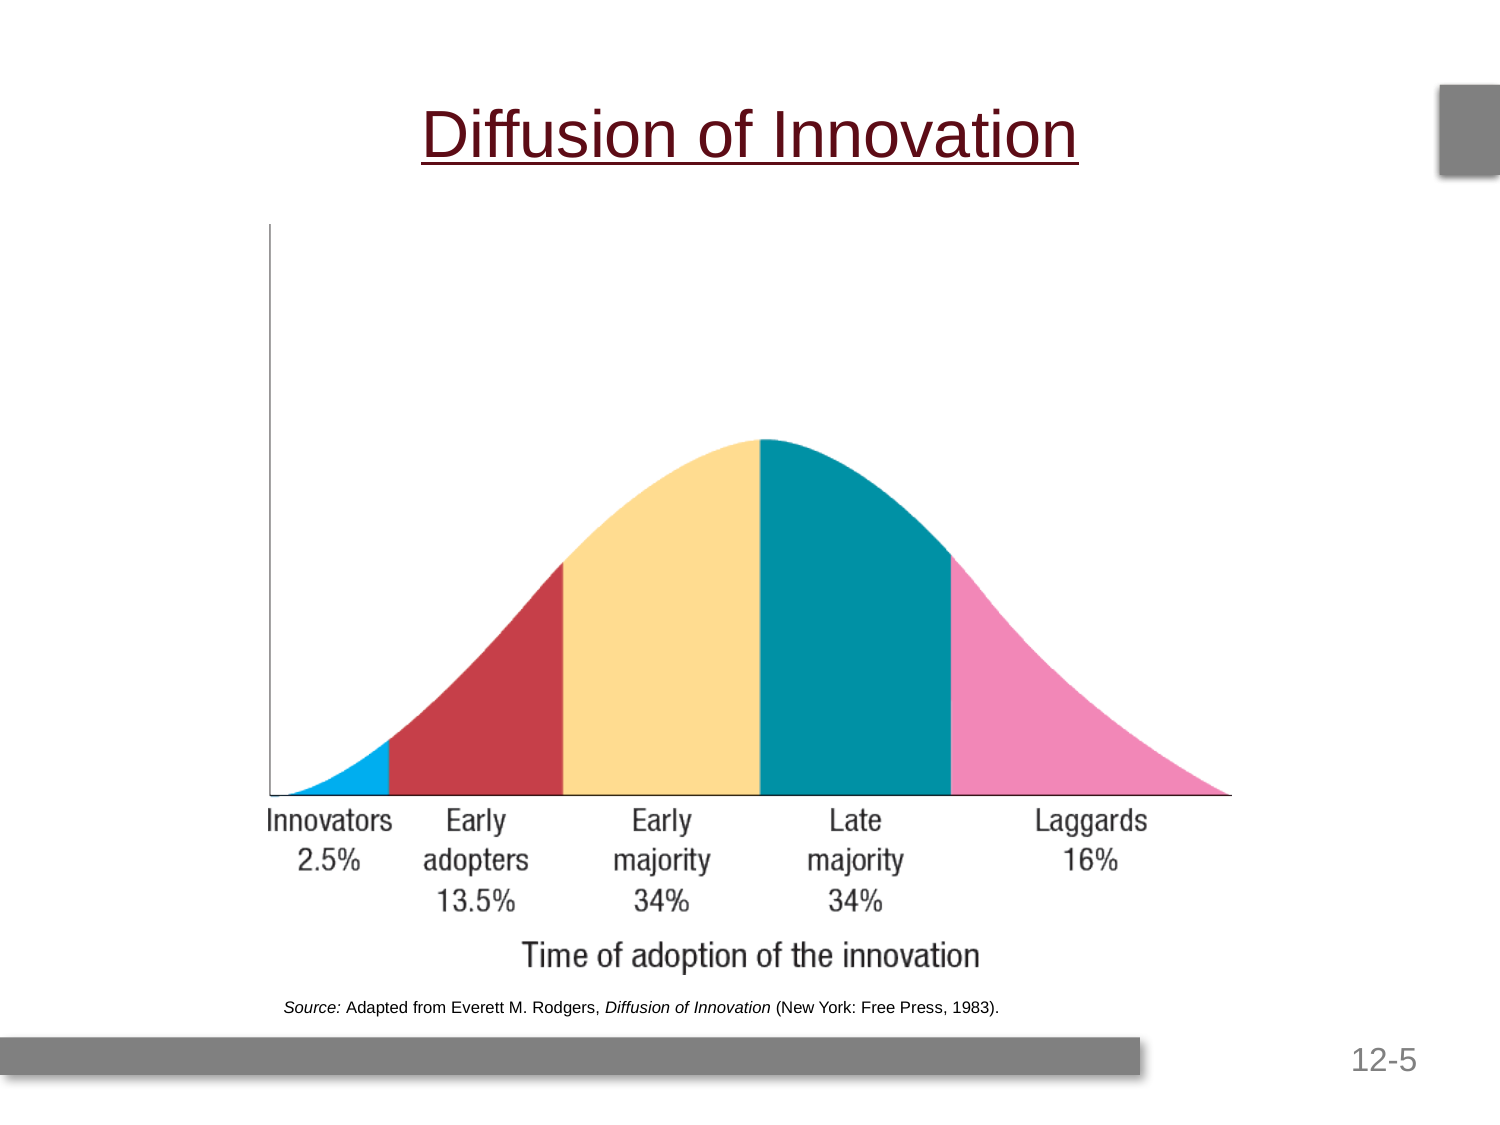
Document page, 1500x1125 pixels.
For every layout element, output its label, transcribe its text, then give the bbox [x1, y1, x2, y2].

text_box Source: Adapted from Everett M. Rodgers, Diffusion of Innovation (New York: Free Press, 1983). [268, 989, 1016, 1025]
picture [267, 224, 1232, 976]
title Diffusion of Innovation [90, 37, 1410, 225]
